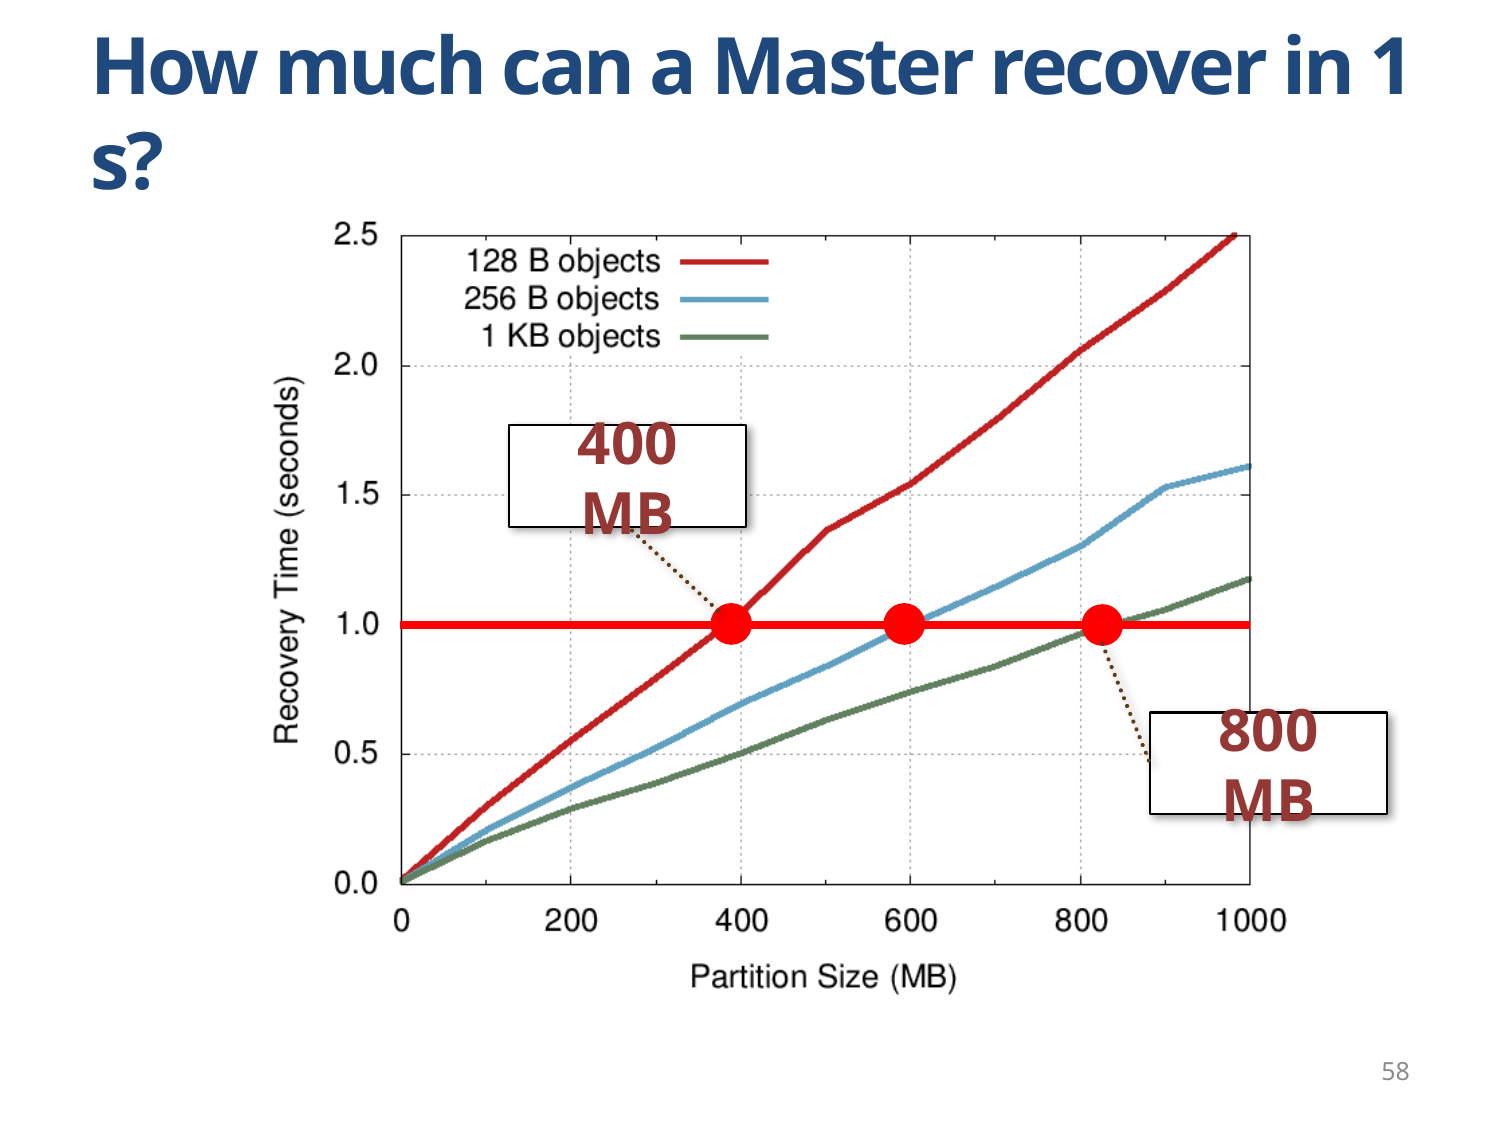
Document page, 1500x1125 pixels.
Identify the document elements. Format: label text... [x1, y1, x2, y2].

slide_number 58 [1074, 1042, 1425, 1103]
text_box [627, 526, 719, 611]
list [213, 199, 1287, 1006]
text_box 800 MB [1291, 710, 1389, 816]
title How much can a Master recover in 1 s? [75, 45, 1475, 175]
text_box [1101, 643, 1151, 764]
